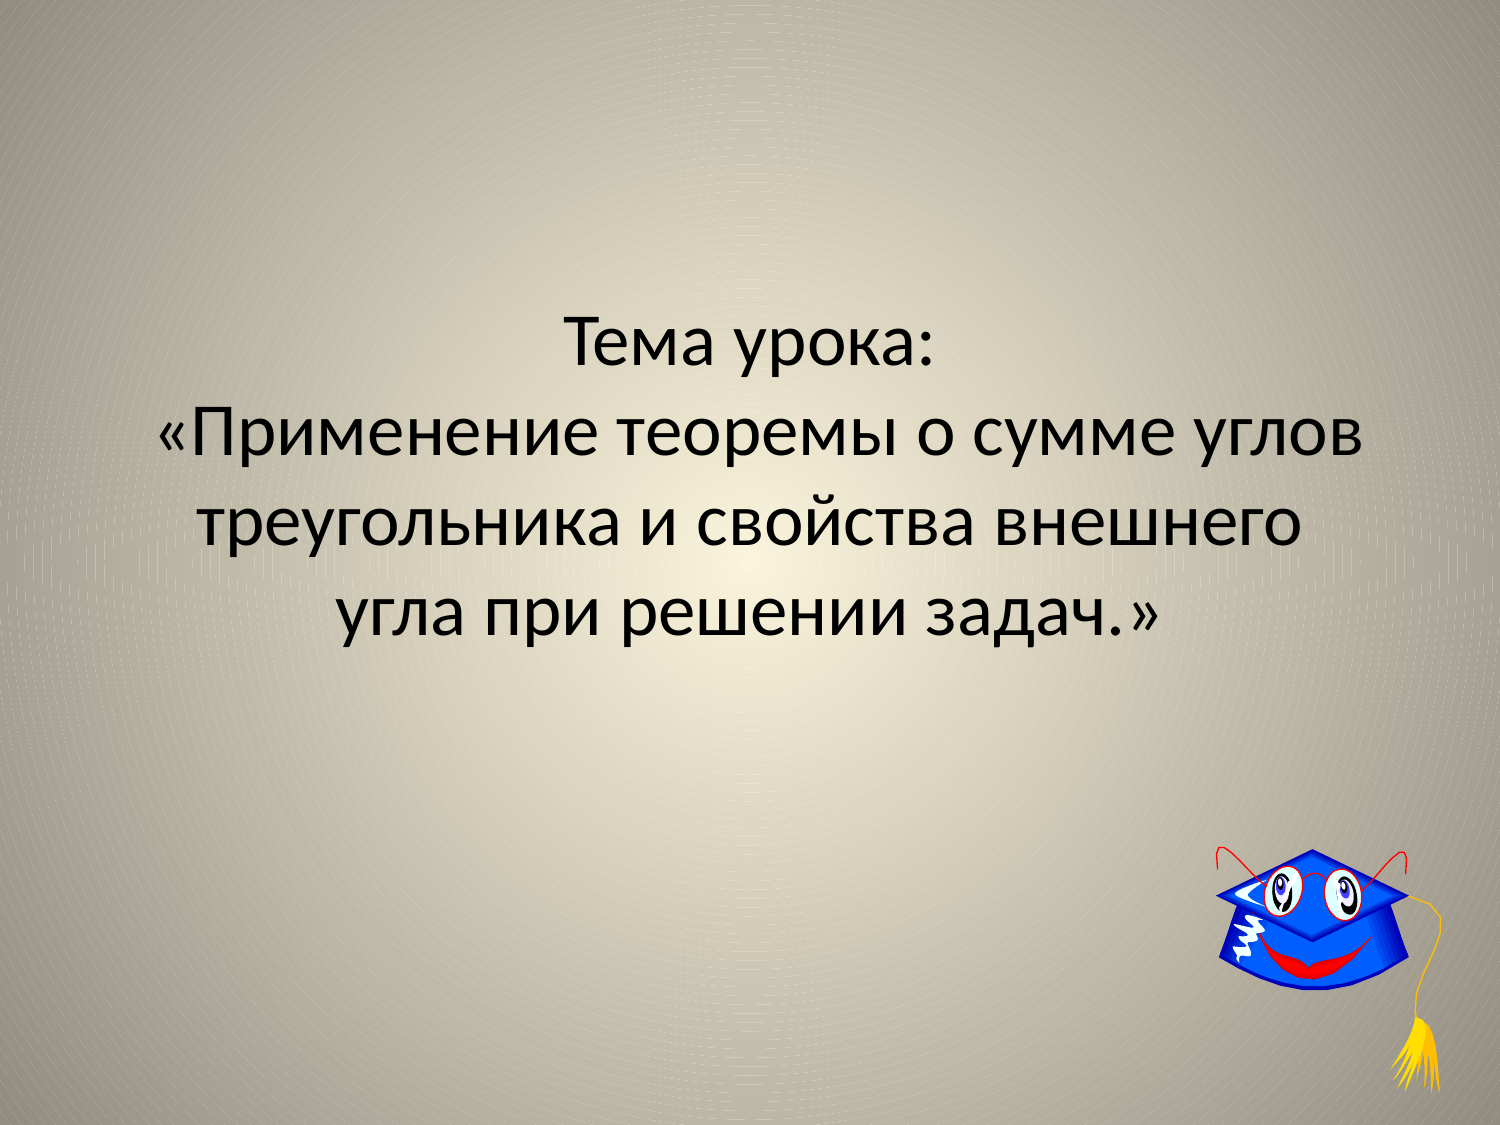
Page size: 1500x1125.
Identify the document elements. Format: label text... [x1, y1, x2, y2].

picture [1210, 810, 1500, 1093]
title Тема урока: «Применение теоремы о сумме углов треугольника и свойства внешнего угла при решении задач.» [112, 349, 1388, 591]
